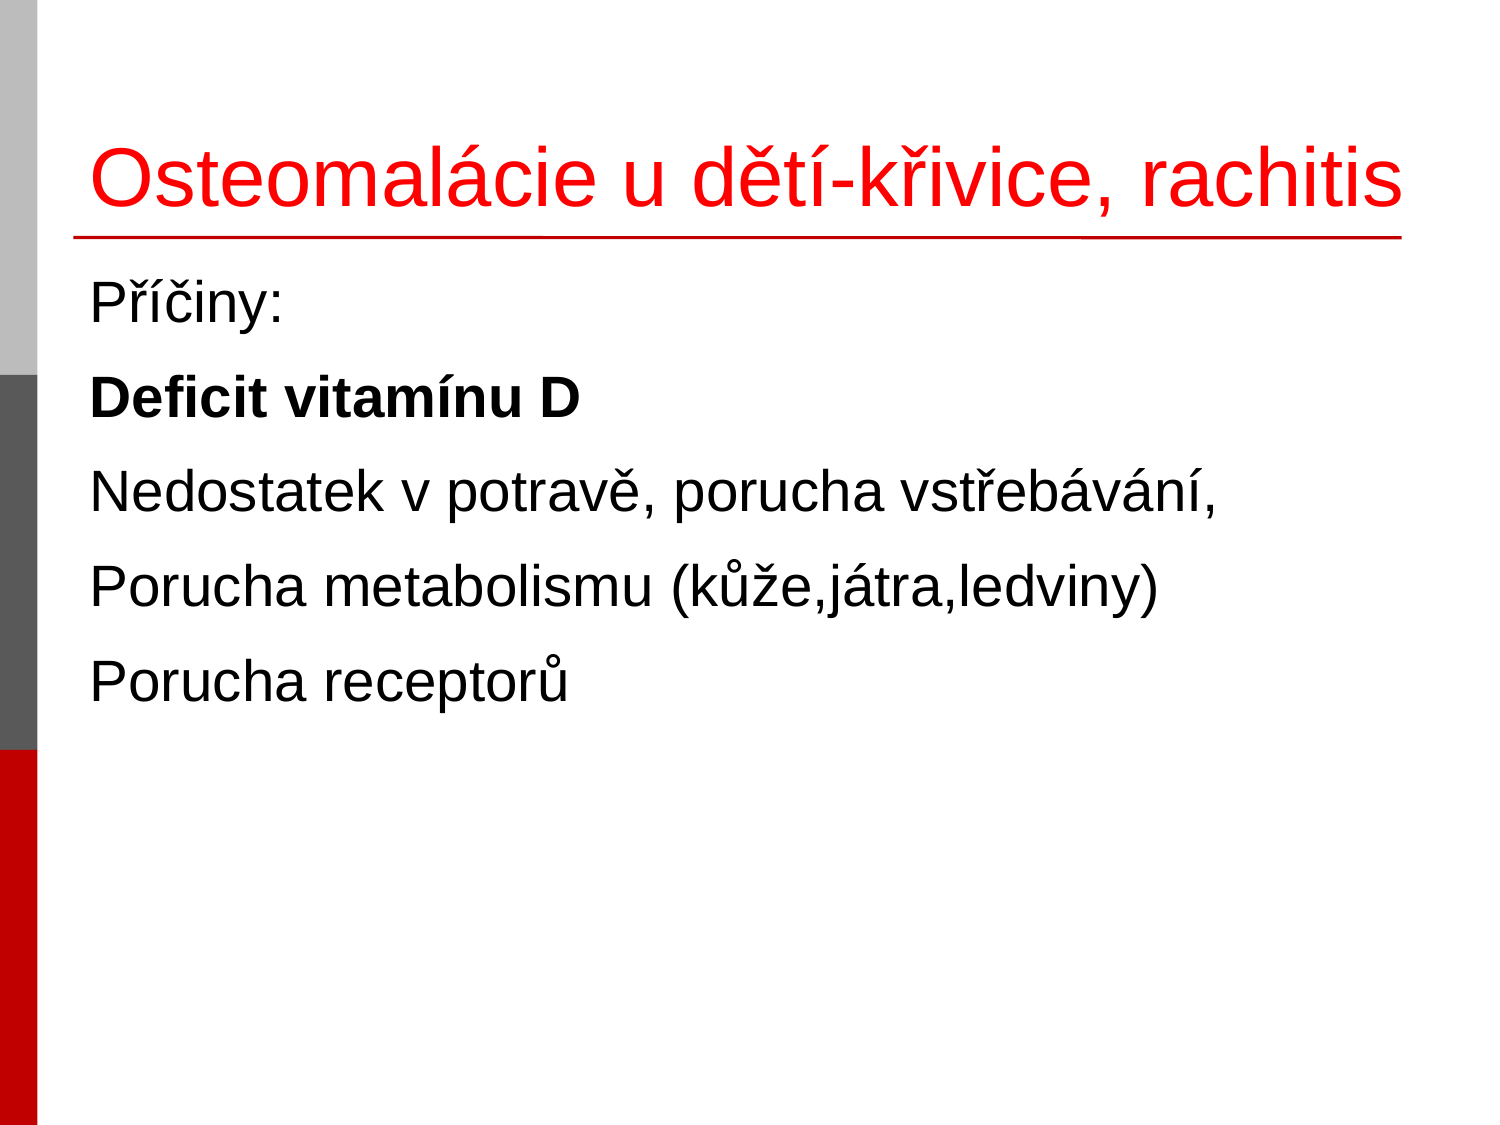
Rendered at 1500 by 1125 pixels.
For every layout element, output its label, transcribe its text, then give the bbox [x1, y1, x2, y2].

list Příčiny: Deficit vitamínu D Nedostatek v potravě, porucha vstřebávání, Porucha metabolismu (kůže,játra,ledviny) Porucha receptorů [75, 262, 1424, 1005]
title Osteomalácie u dětí-křivice, rachitis [75, 45, 1424, 232]
